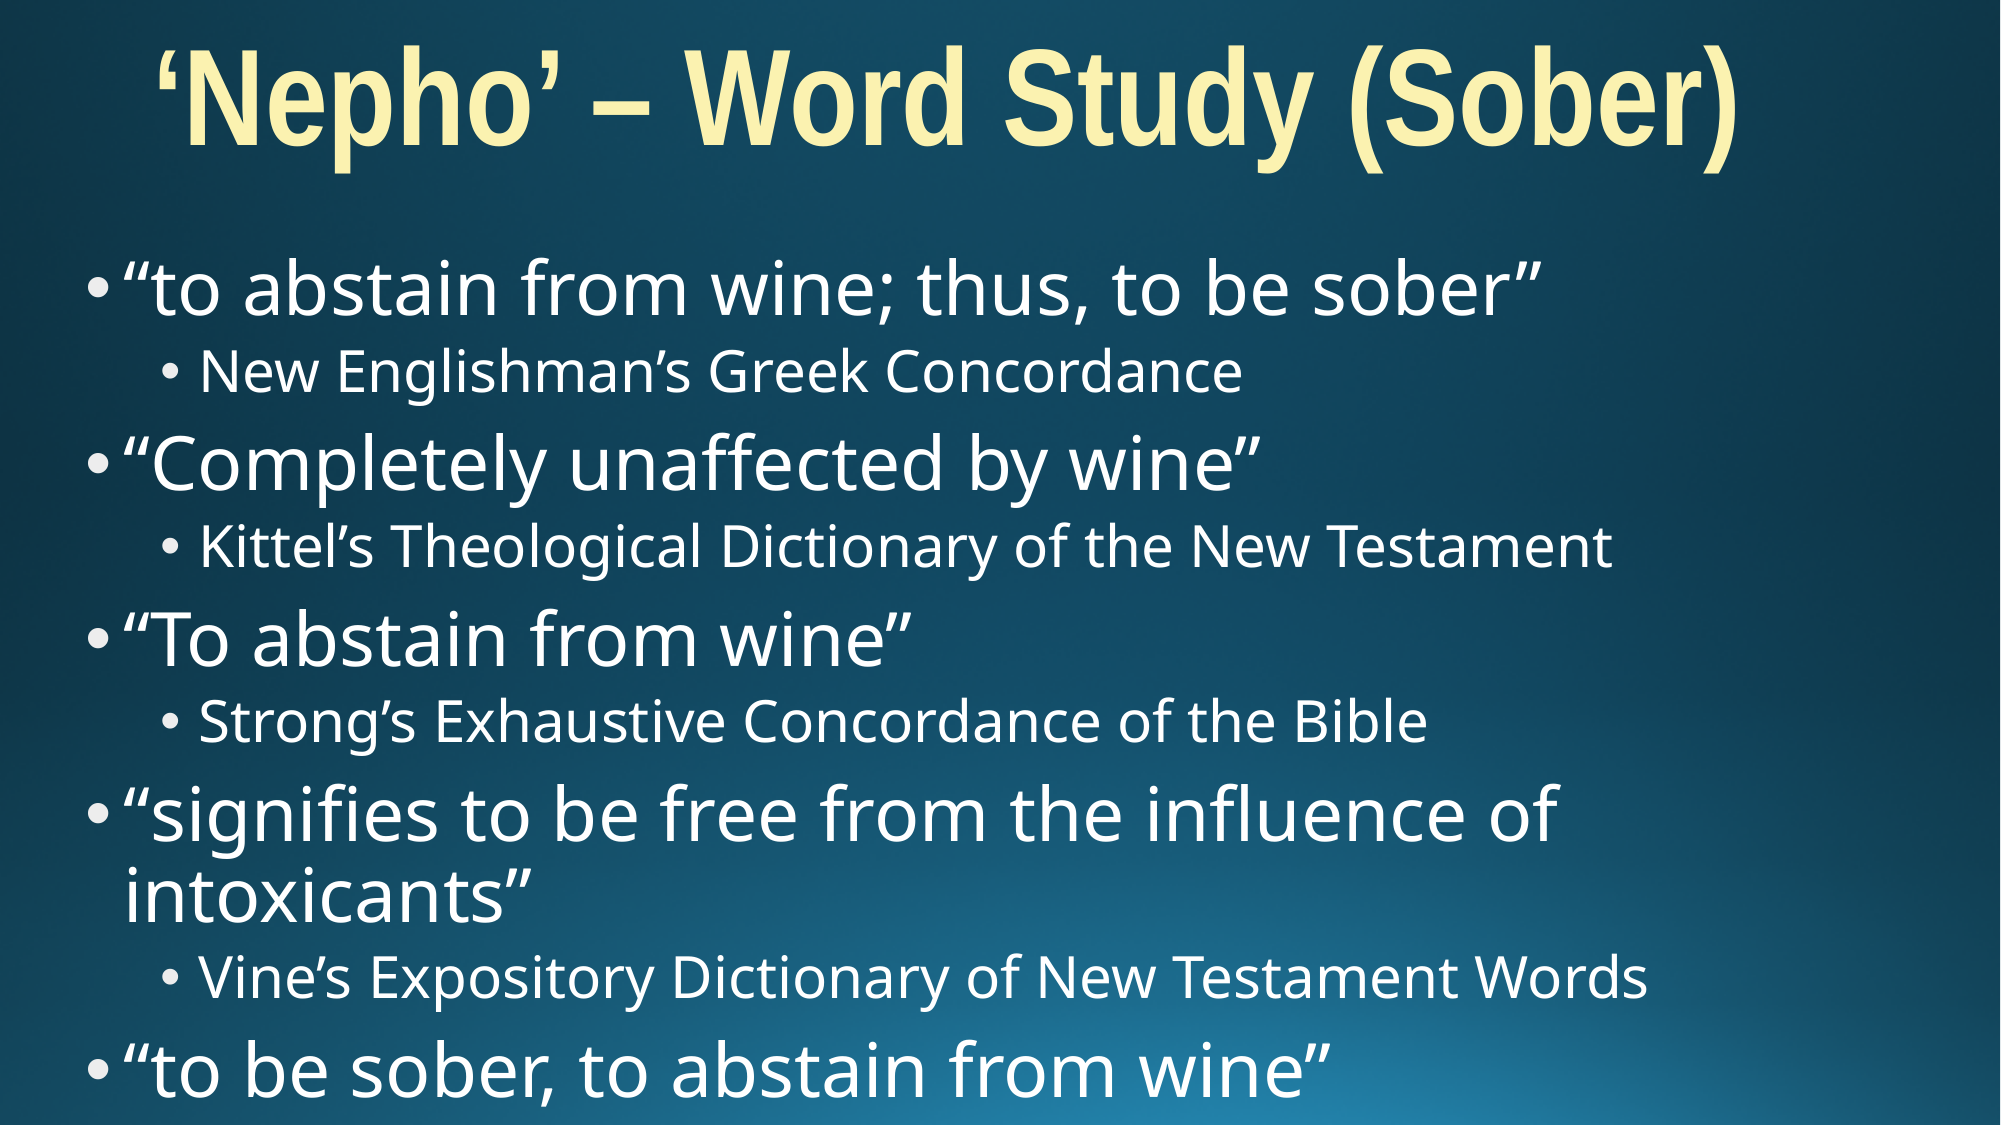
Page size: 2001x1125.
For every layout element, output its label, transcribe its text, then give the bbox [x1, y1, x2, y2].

title ‘Nepho’ – Word Study (Sober) [137, 0, 1863, 210]
list “to abstain from wine; thus, to be sober” New Englishman’s Greek Concordance “Completely unaffected by wine” Kittel’s Theological Dictionary of the New Testament “To abstain from wine” Strong’s Exhaustive Concordance of the Bible “signifies to be free from the influence of intoxicants” Vine’s Expository Dictionary of New Testament Words “to be sober, to abstain from wine” NAS Exhaustive Concordance [70, 243, 1916, 1106]
picture [0, 0, 2001, 1125]
